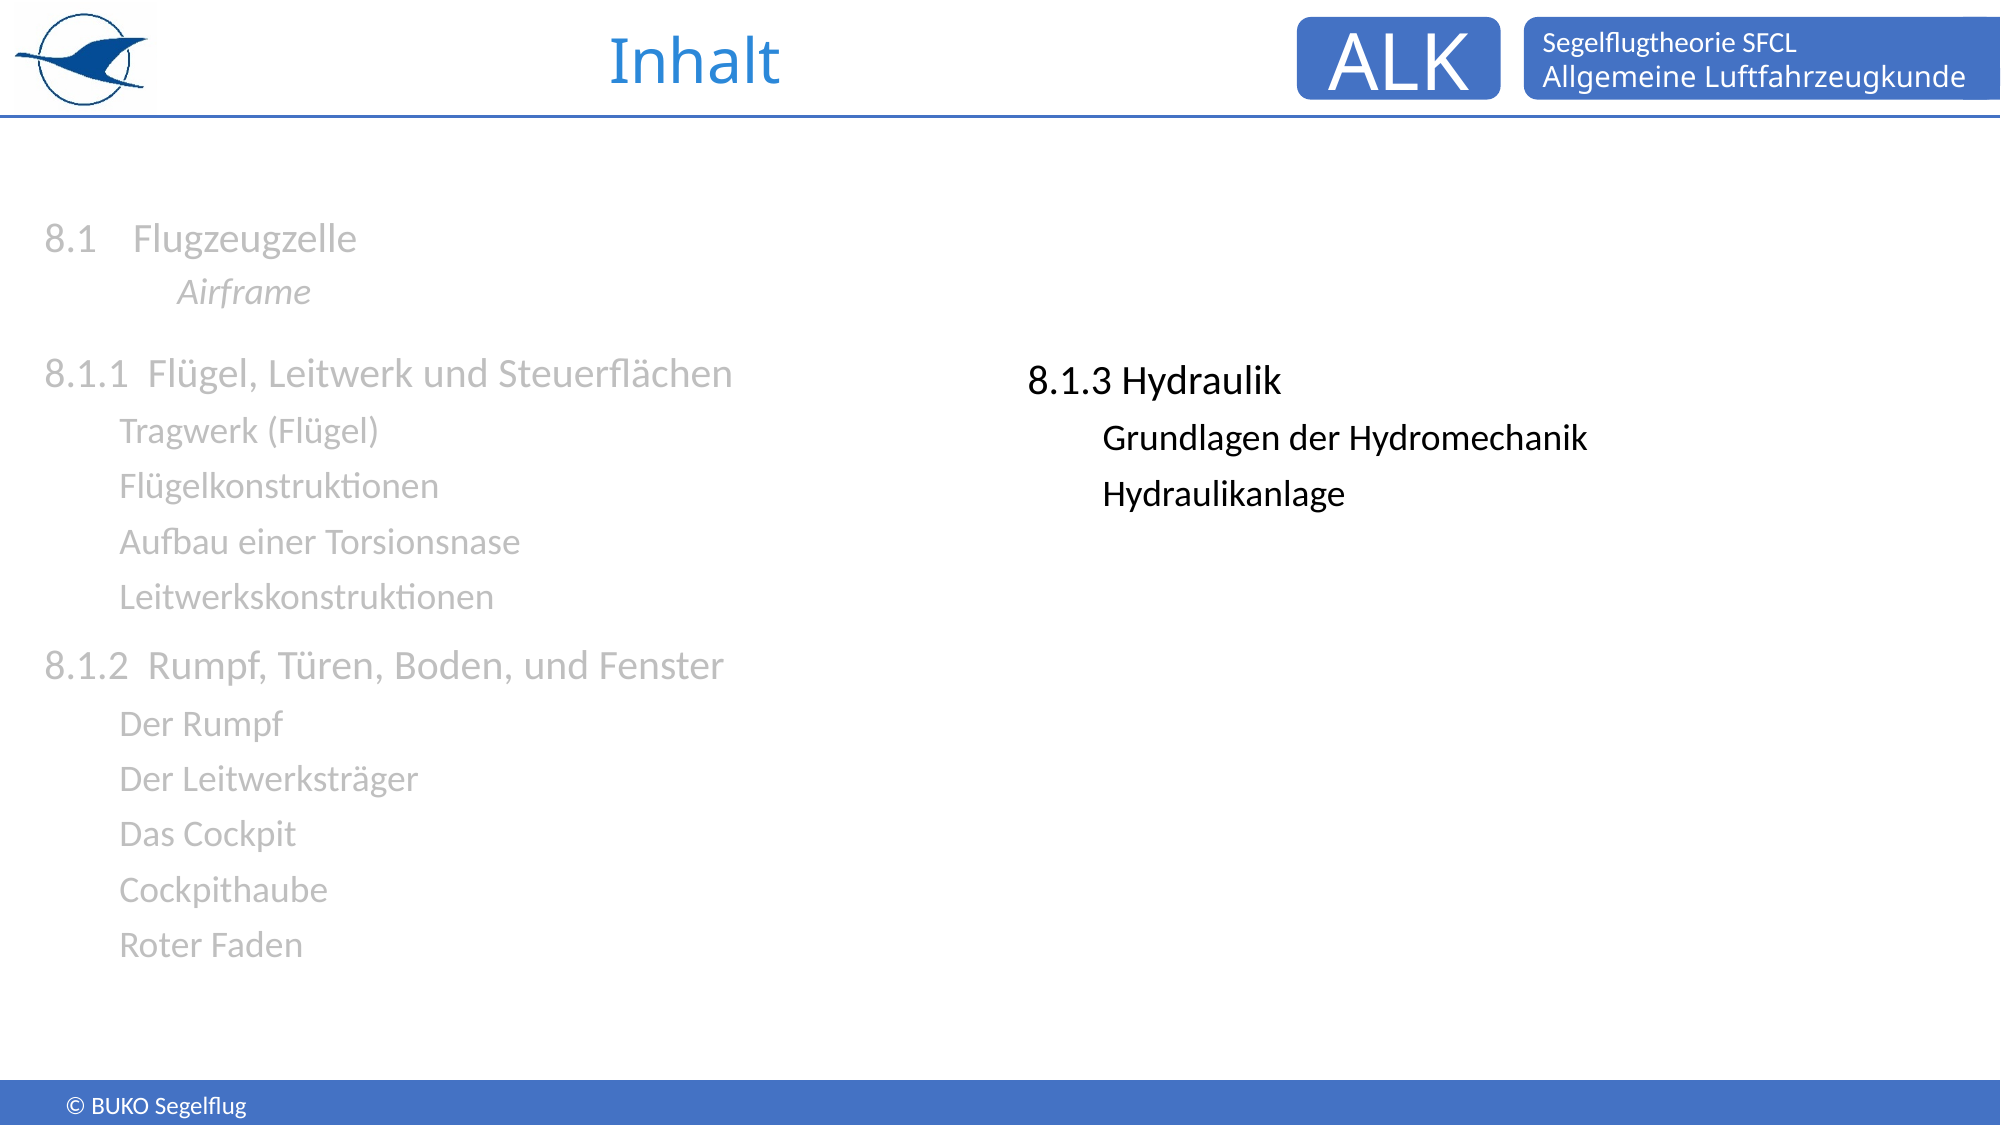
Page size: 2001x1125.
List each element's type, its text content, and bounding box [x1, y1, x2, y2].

list 8.1 Flugzeugzelle Airframe 8.1.1 Flügel, Leitwerk und Steuerflächen Tragwerk (Flügel) Flügelkonstruktionen Aufbau einer Torsionsnase Leitwerkskonstruktionen 8.1.2 Rumpf, Türen, Boden, und Fenster Der Rumpf Der Leitwerksträger Das Cockpit Cockpithaube Roter Faden [29, 203, 988, 1014]
list 8.1.3 Hydraulik Grundlagen der Hydromechanik Hydraulikanlage [1012, 203, 1964, 1014]
picture [14, 2, 157, 115]
title Inhalt [156, 21, 1234, 105]
